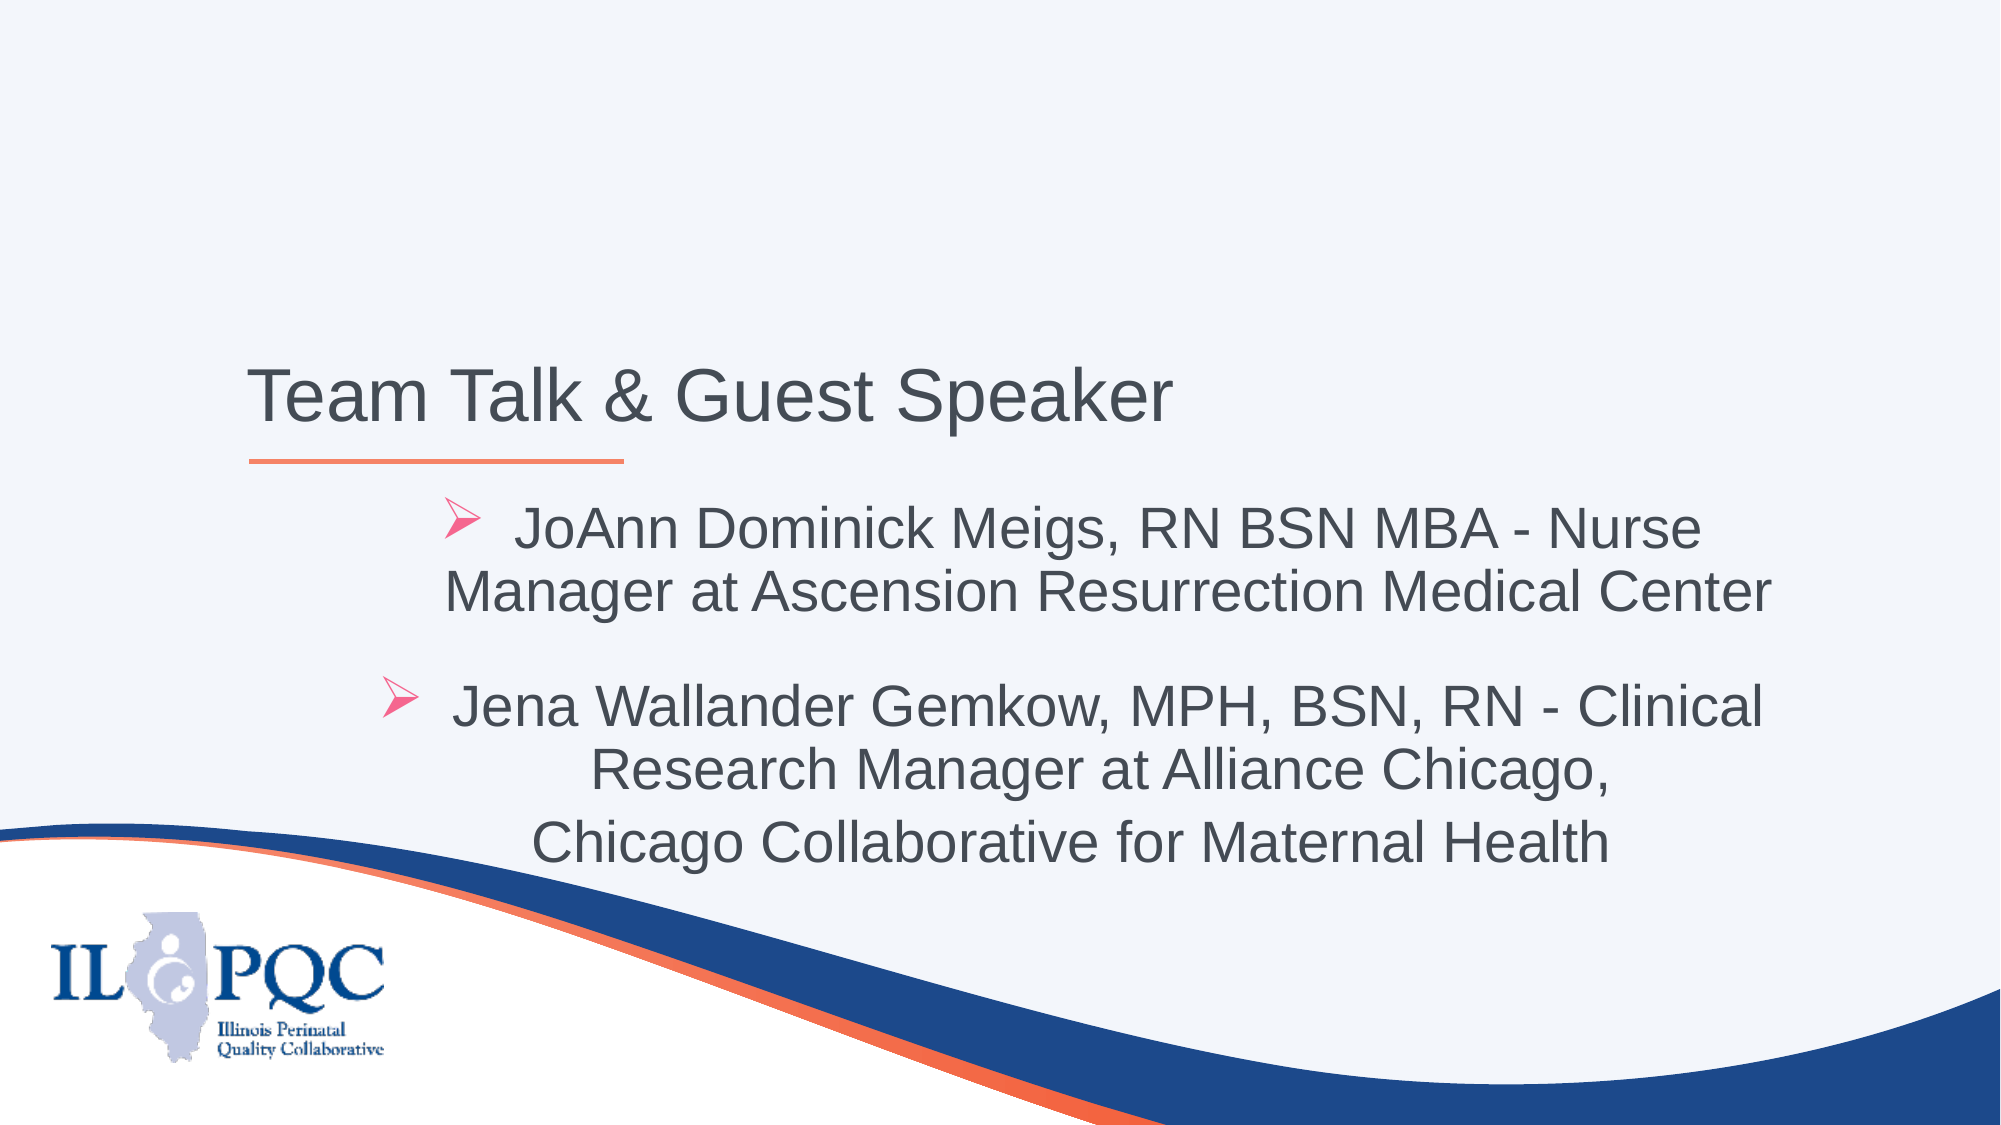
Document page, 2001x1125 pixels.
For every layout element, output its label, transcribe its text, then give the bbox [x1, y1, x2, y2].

title Team Talk & Guest Speaker [231, 115, 1769, 446]
subtitle JoAnn Dominick Meigs, RN BSN MBA - Nurse Manager at Ascension Resurrection Medical Center Jena Wallander Gemkow, MPH, BSN, RN - Clinical Research Manager at Alliance Chicago, Chicago Collaborative for Maternal Health [283, 490, 1820, 653]
picture [51, 912, 384, 1063]
